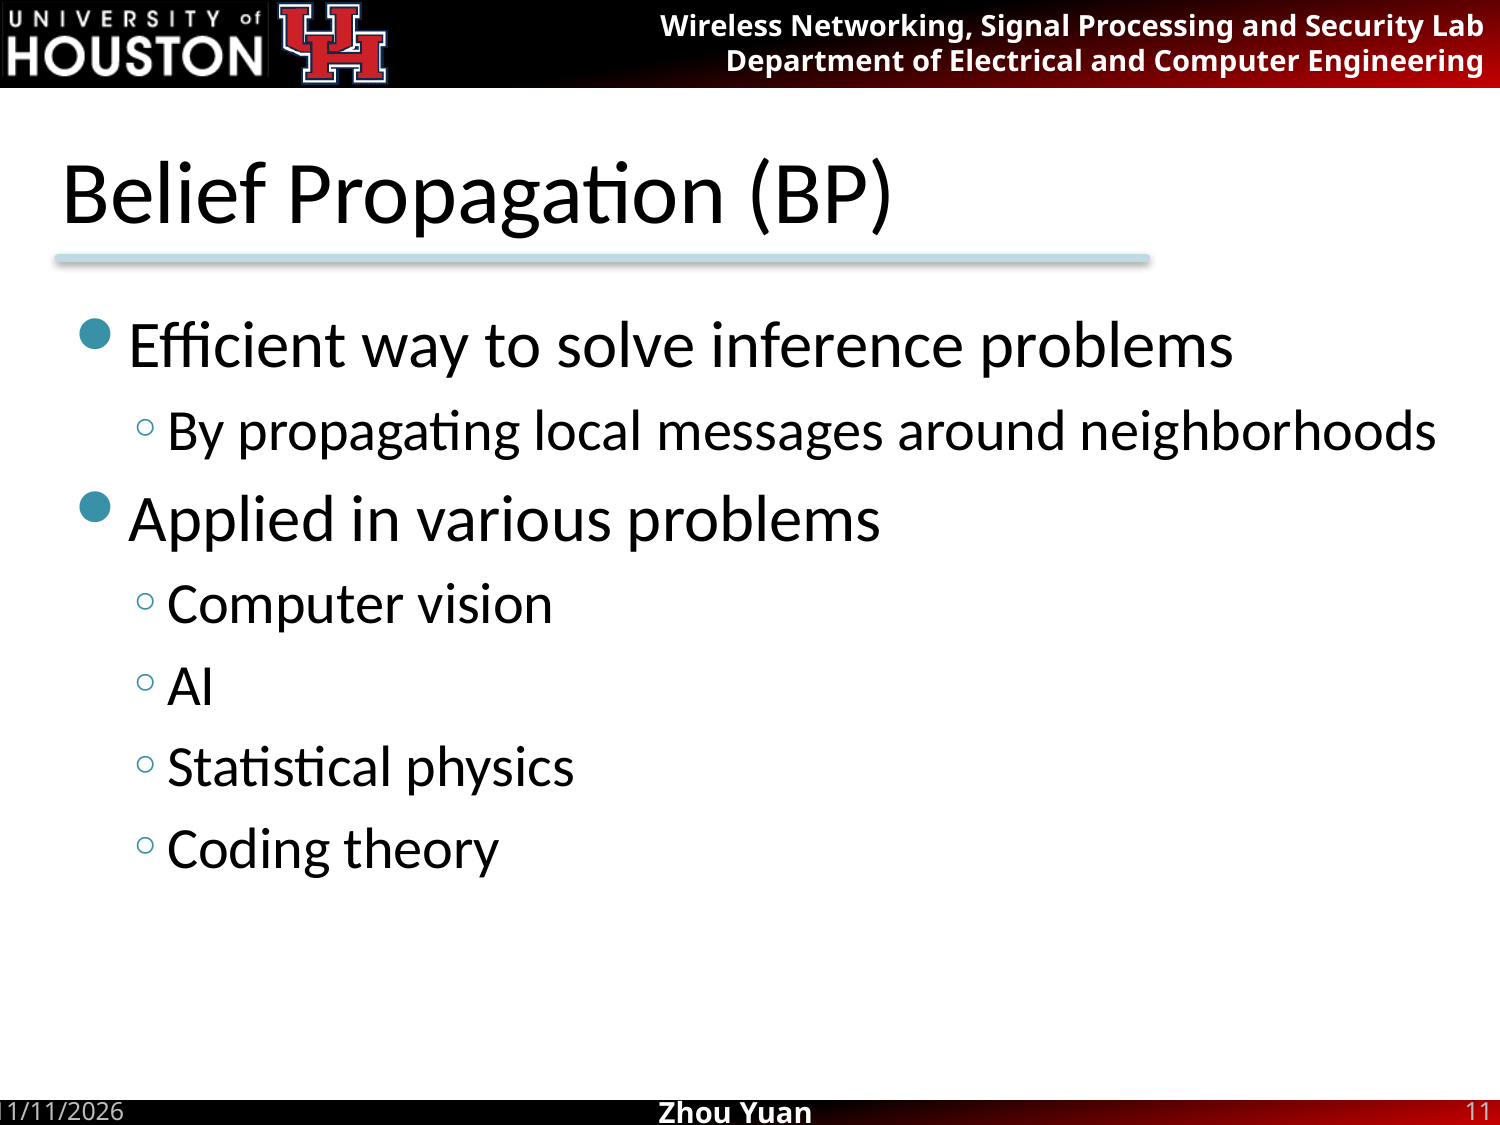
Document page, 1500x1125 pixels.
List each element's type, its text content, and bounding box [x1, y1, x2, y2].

picture [2, 2, 269, 77]
picture [270, 0, 389, 88]
list Efficient way to solve inference problems By propagating local messages around neighborhoods Applied in various problems Computer vision AI Statistical physics Coding theory [47, 292, 1454, 1079]
slide_number 11 [1441, 1058, 1500, 1125]
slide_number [0, 1058, 140, 1125]
title Belief Propagation (BP) [46, 93, 1454, 282]
